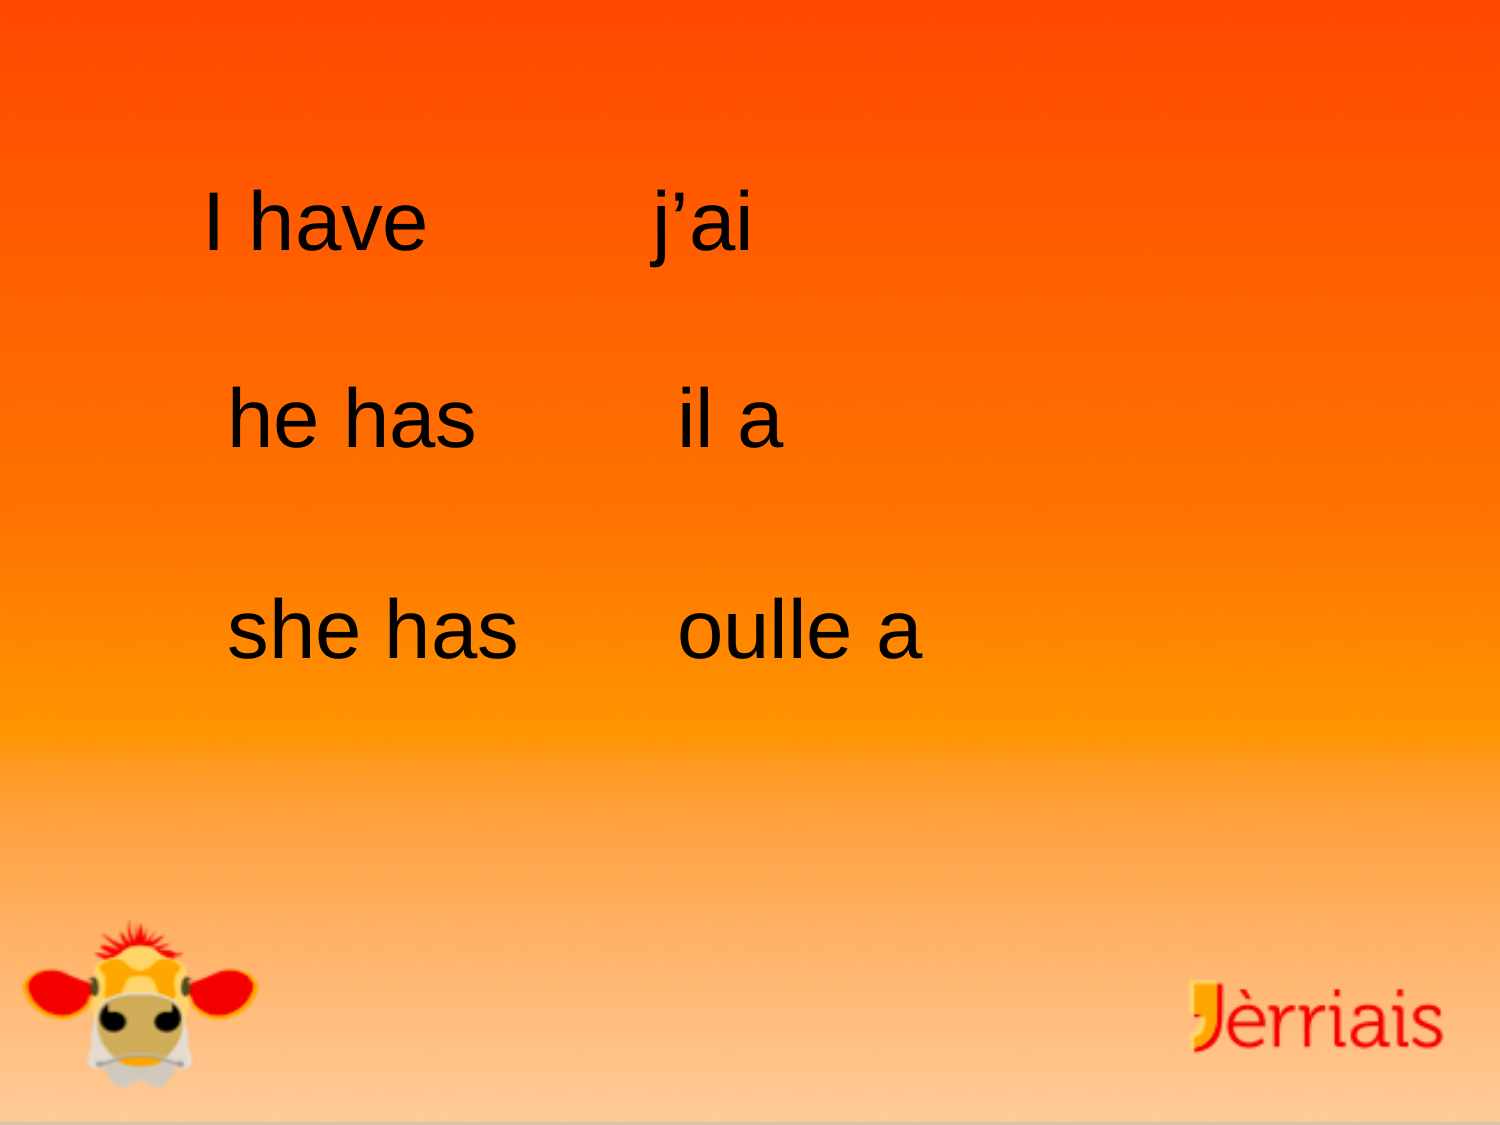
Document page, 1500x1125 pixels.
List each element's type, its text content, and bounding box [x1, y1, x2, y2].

text_box I have j’ai [187, 159, 785, 275]
text_box she has oulle a [212, 567, 1230, 683]
text_box he has il a [212, 356, 810, 472]
picture [0, 0, 1500, 1125]
